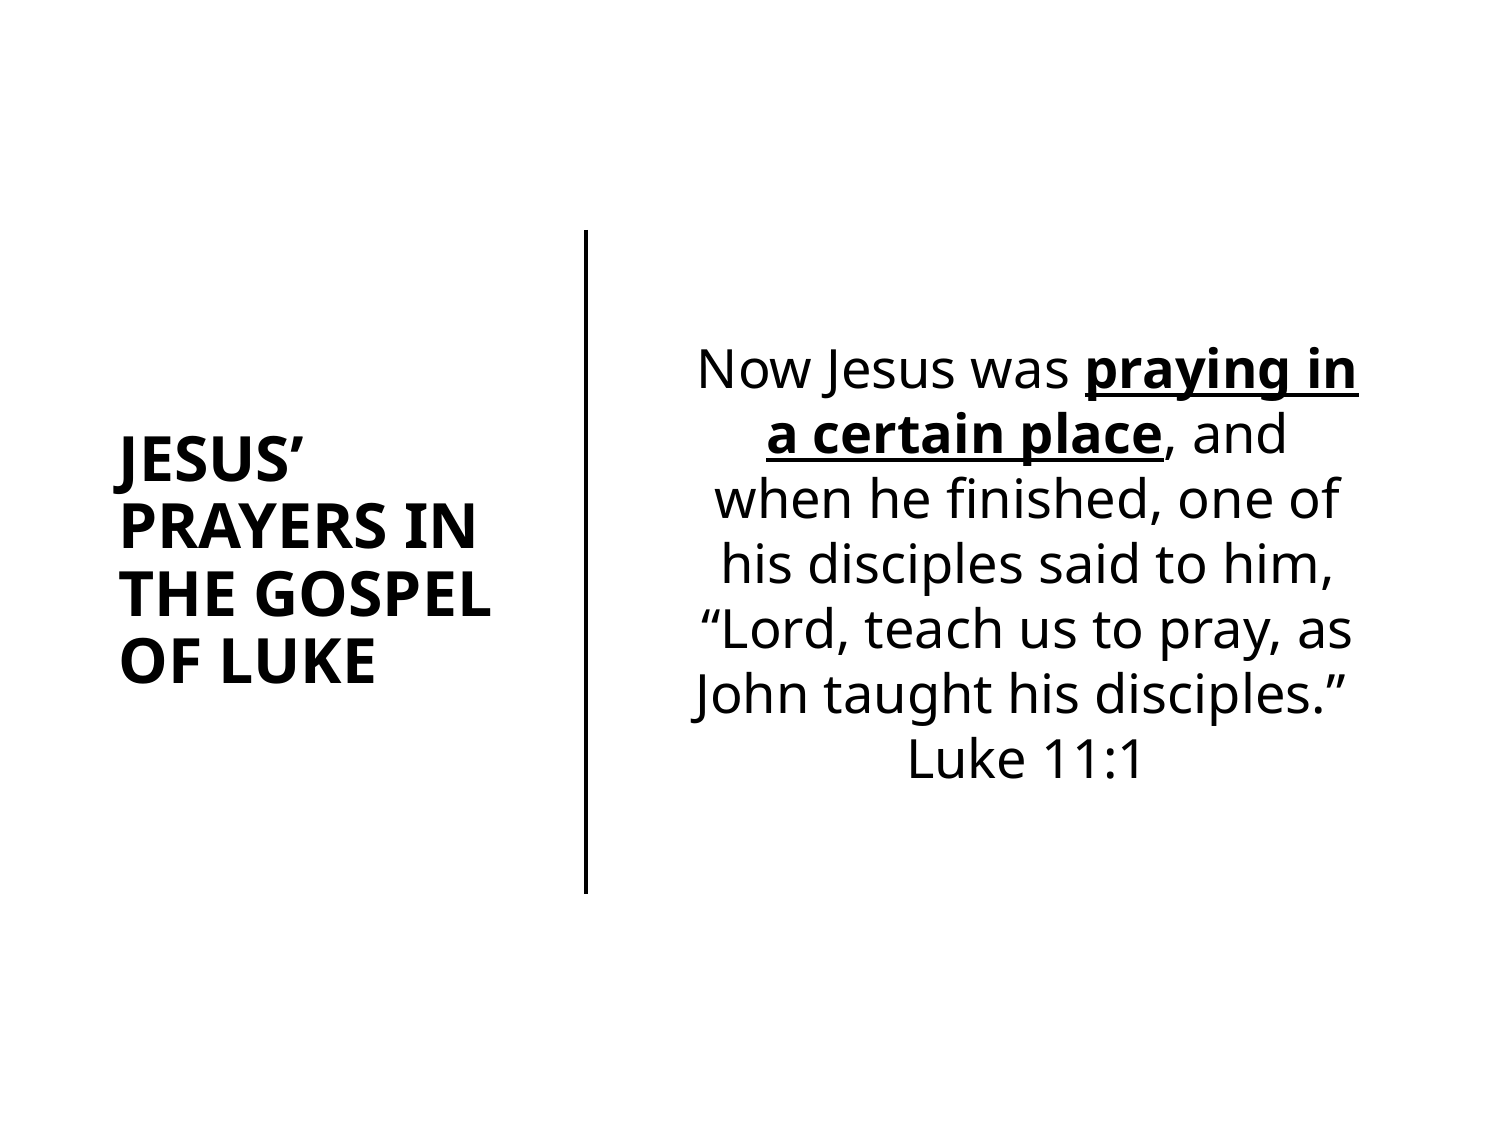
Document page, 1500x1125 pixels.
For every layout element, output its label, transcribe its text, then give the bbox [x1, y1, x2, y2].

text_box JESUS’ PRAYERS IN THE GOSPEL OF LUKE [103, 318, 513, 807]
text_box Now Jesus was praying in a certain place, and when he finished, one of his disciples said to him, “Lord, teach us to pray, as John taught his disciples.” Luke 11:1 [678, 229, 1377, 894]
